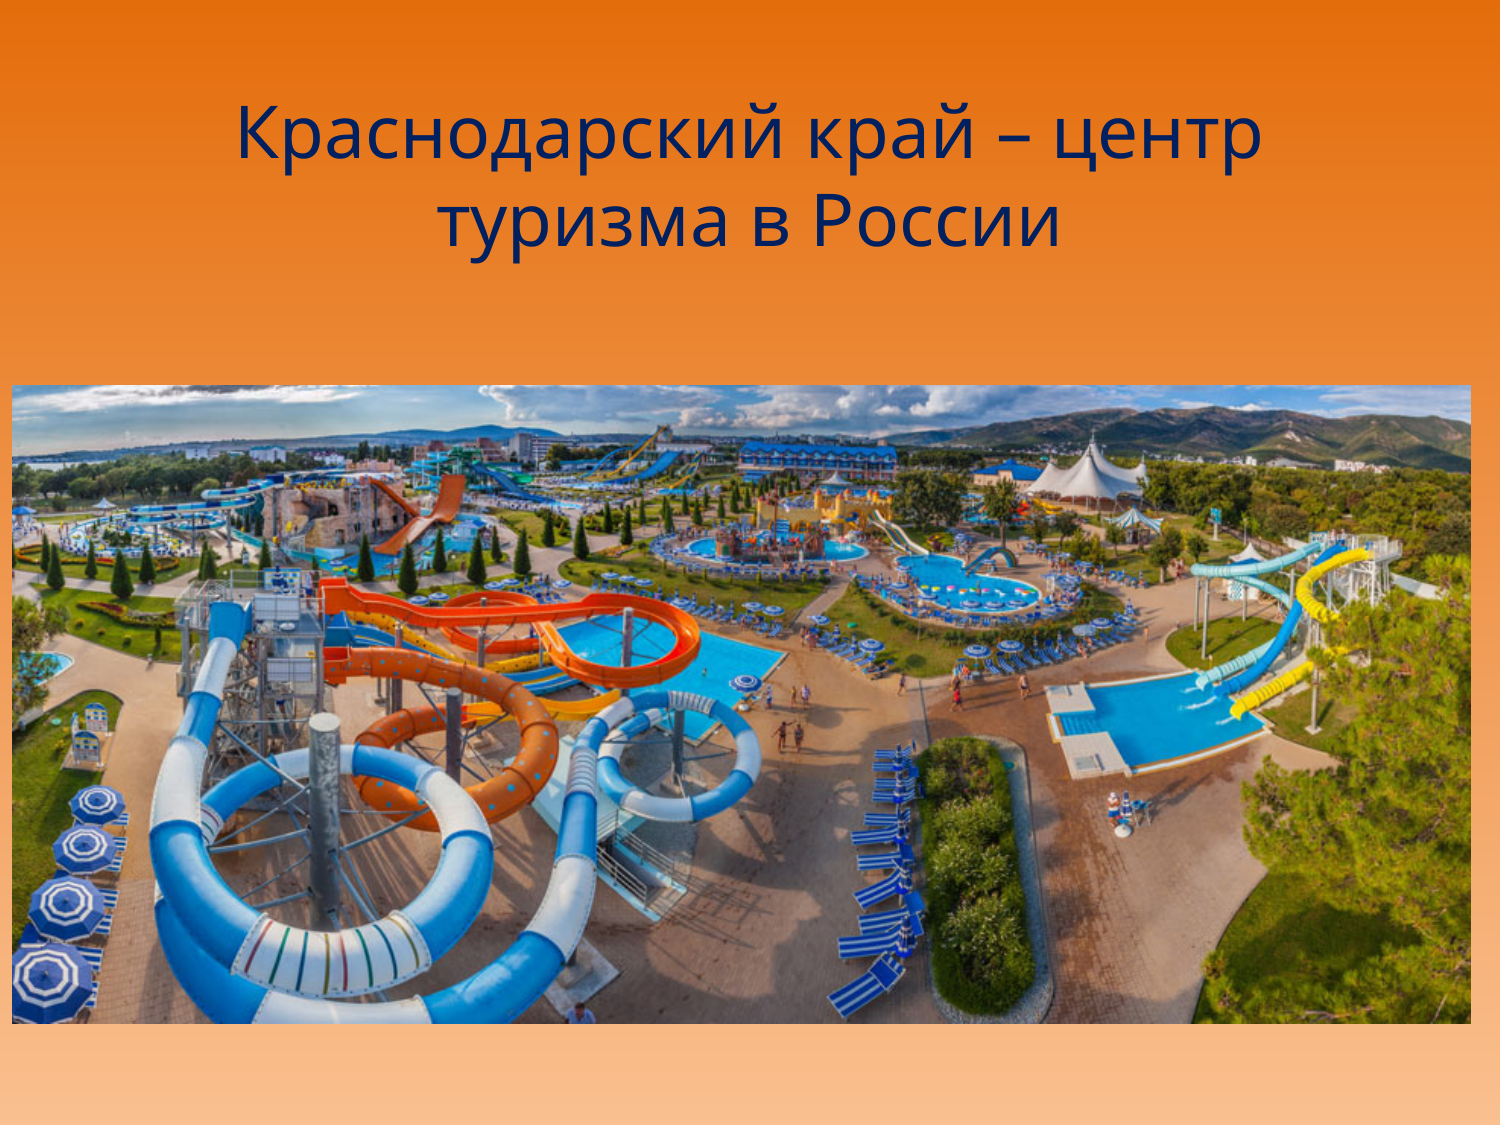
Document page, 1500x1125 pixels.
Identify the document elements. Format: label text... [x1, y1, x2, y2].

picture [12, 385, 1471, 1024]
text_box Краснодарский край – центр туризма в России [135, 78, 1365, 268]
